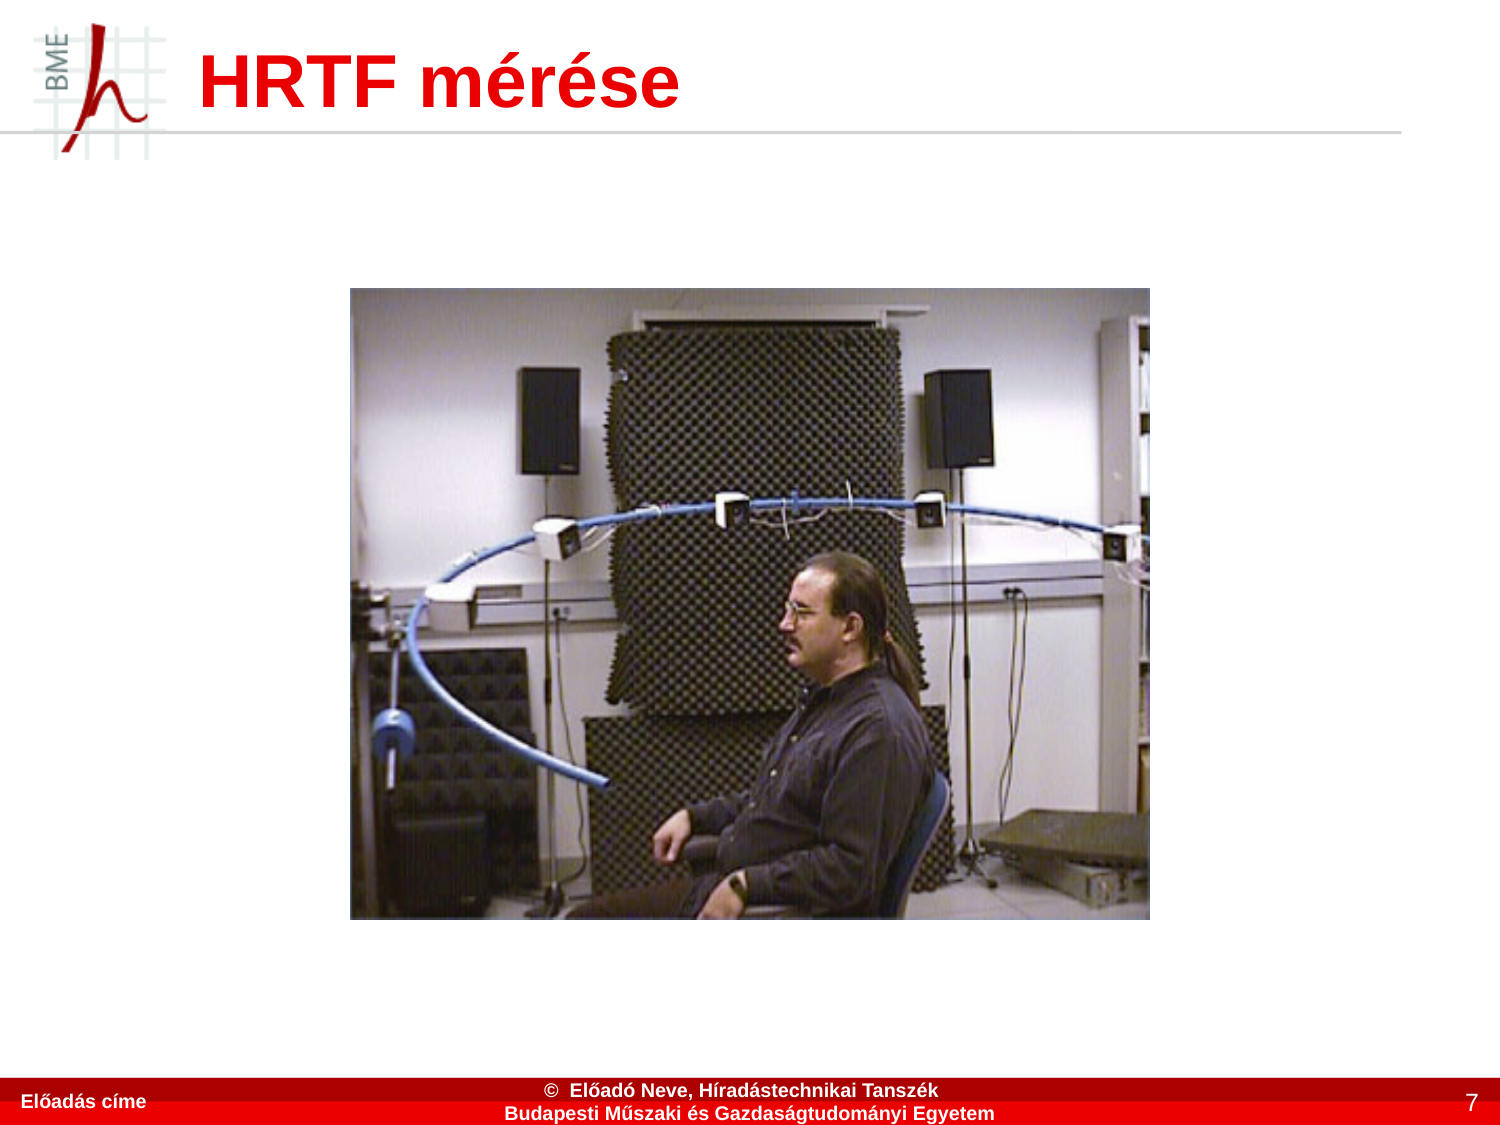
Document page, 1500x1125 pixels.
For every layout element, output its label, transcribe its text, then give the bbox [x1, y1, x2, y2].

footer © Előadó Neve, Híradástechnikai Tanszék Budapesti Műszaki és Gazdaságtudományi Egyetem [487, 1077, 1012, 1125]
title HRTF mérése [182, 12, 1495, 143]
slide_number 7 [1386, 1077, 1495, 1125]
picture [32, 135, 168, 162]
slide_number Előadás címe [5, 1076, 447, 1125]
picture [349, 288, 1150, 920]
picture [32, 22, 168, 130]
